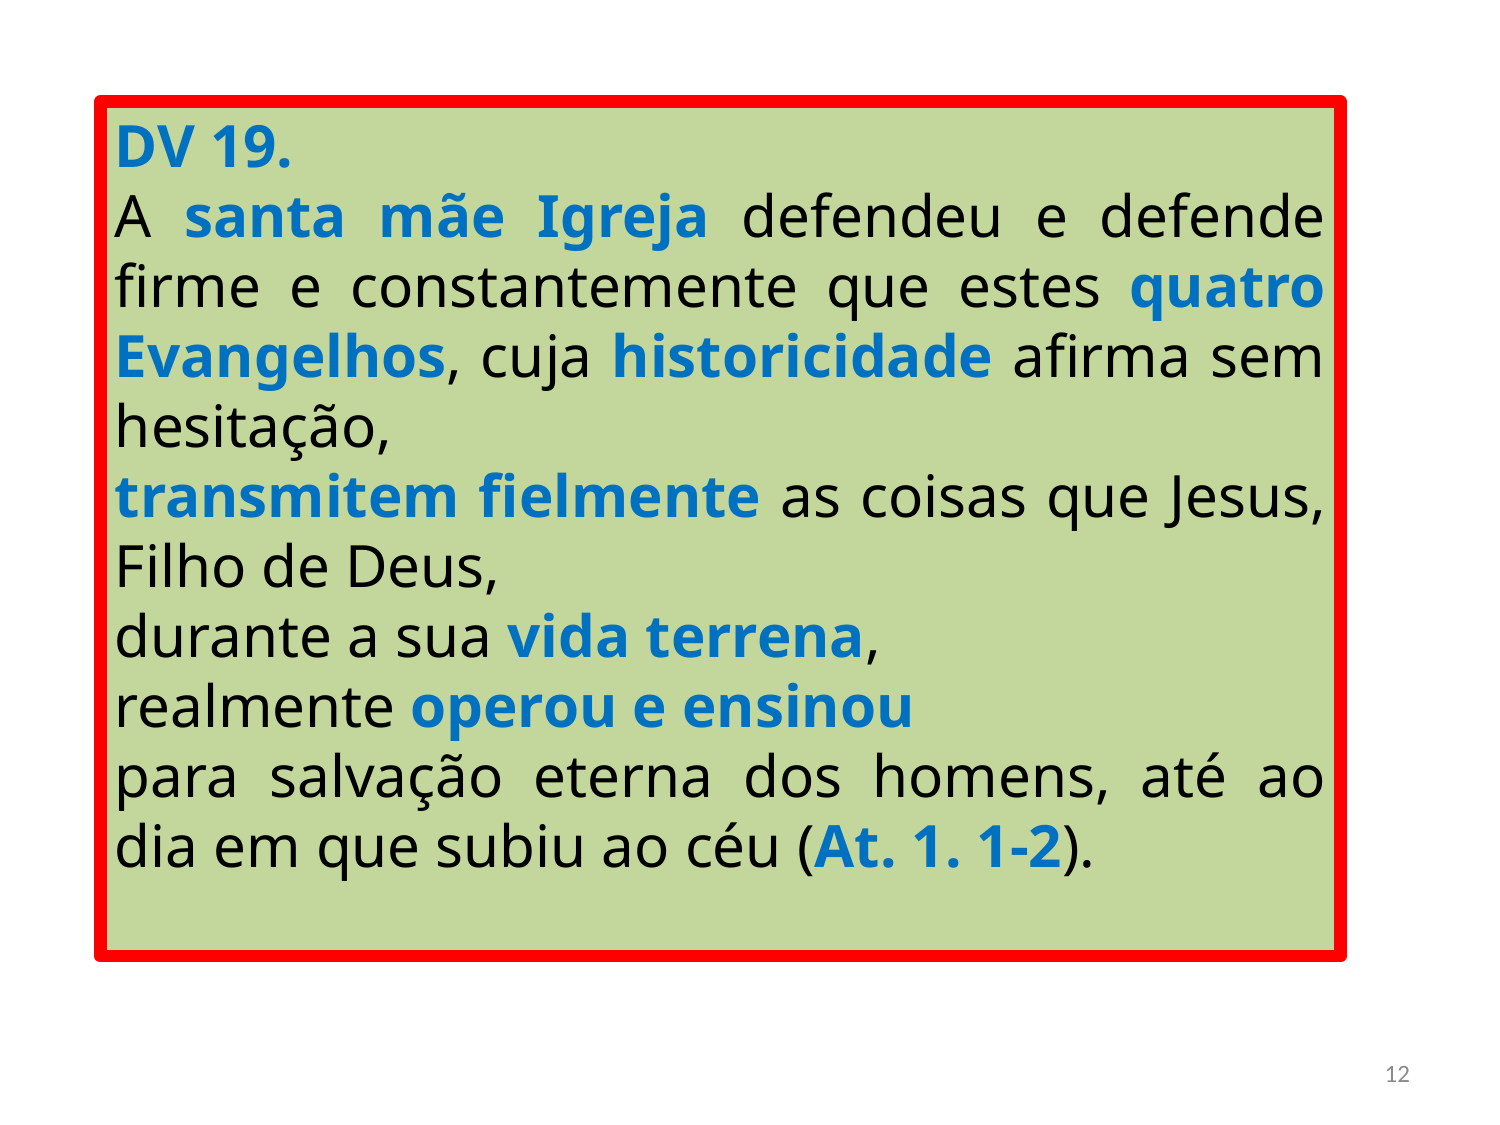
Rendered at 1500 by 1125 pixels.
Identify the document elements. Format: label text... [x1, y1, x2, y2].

slide_number 12 [1074, 1042, 1425, 1103]
text_box DV 19. A santa mãe Igreja defendeu e defende firme e constantemente que estes quatro Evangelhos, cuja historicidade afirma sem hesitação, transmitem fielmente as coisas que Jesus, Filho de Deus, durante a sua vida terrena, realmente operou e ensinou para salvação eterna dos homens, até ao dia em que subiu ao céu (At. 1. 1-2). [100, 101, 1341, 957]
